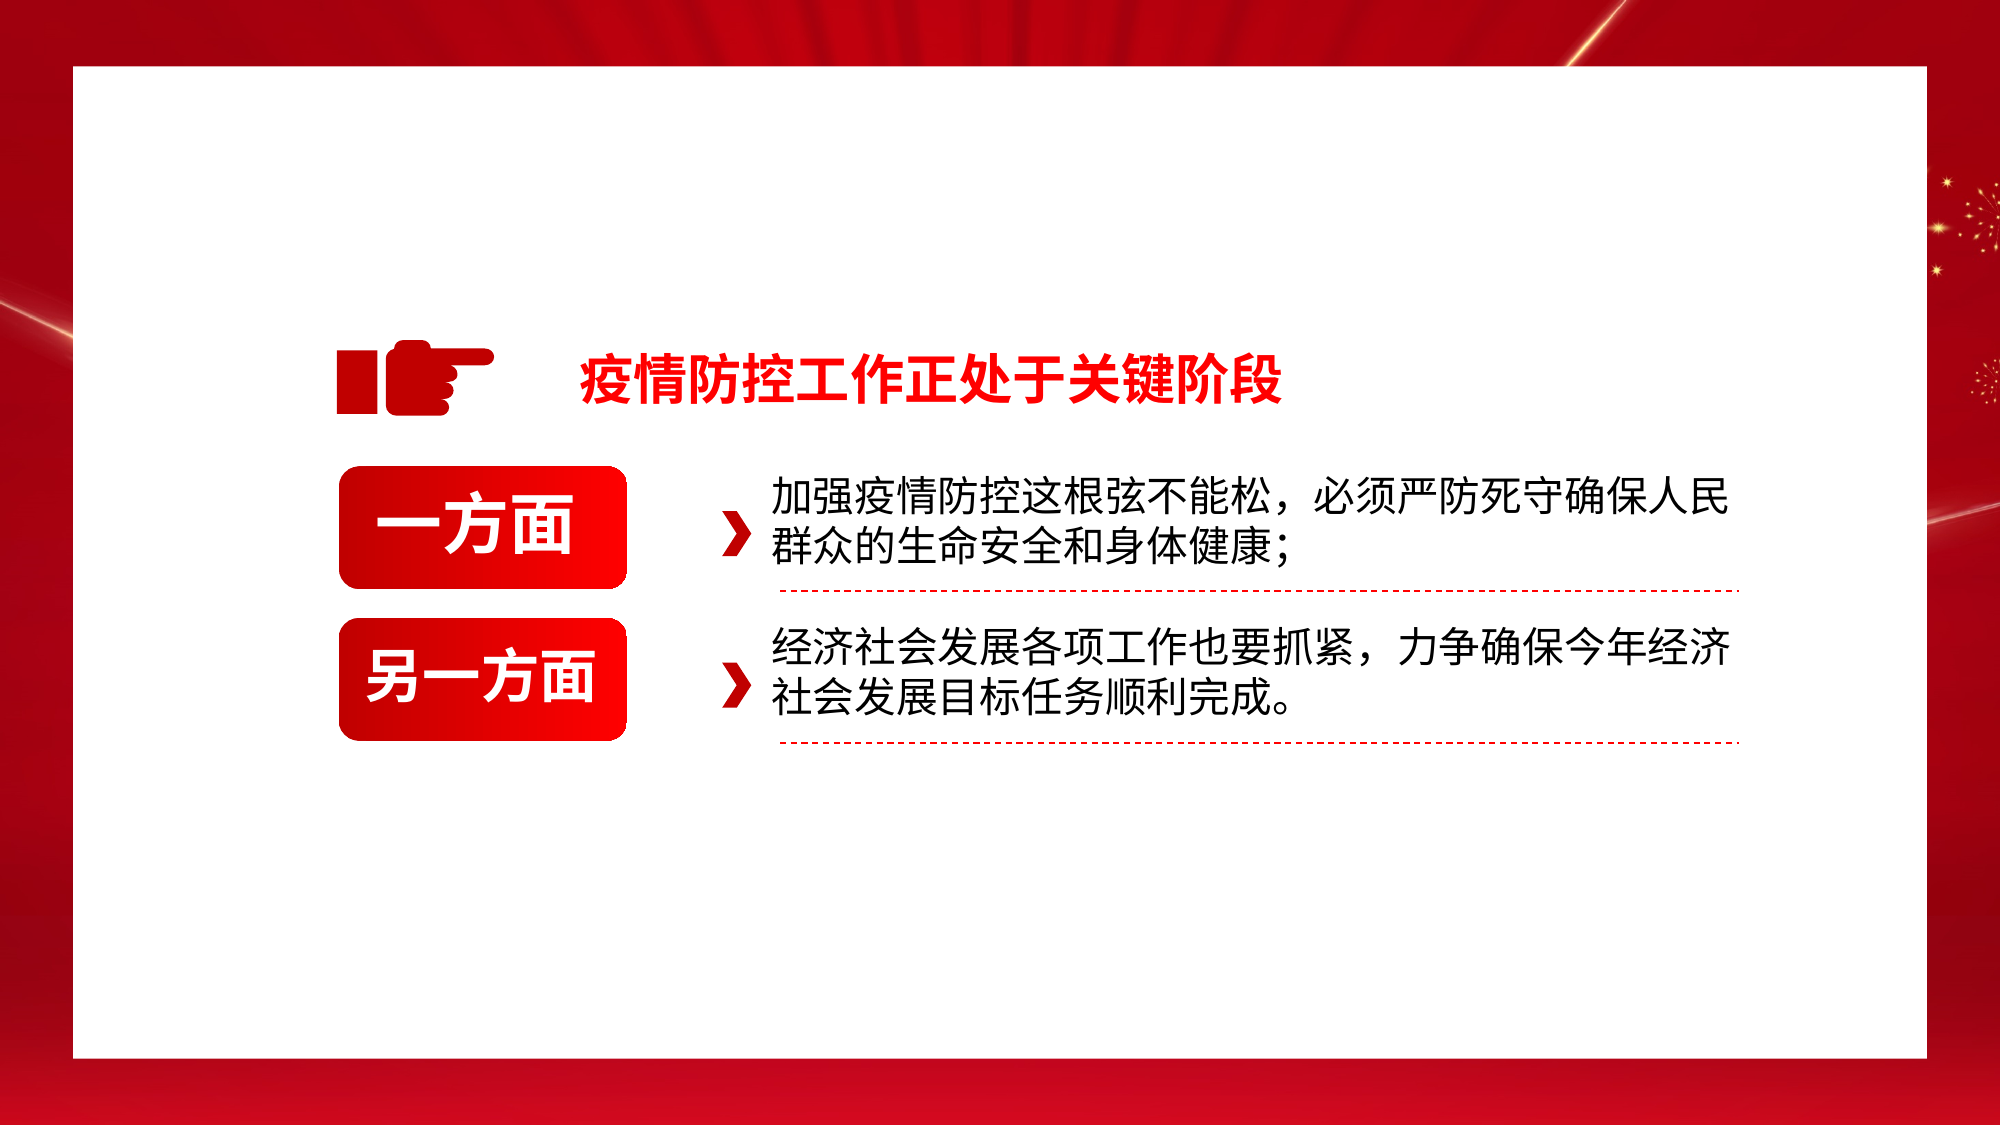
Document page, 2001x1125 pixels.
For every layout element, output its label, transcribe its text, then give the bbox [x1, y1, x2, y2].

text_box 疫情防控工作正处于关键阶段 [564, 338, 1409, 419]
text_box 经济社会发展各项工作也要抓紧，力争确保今年经济社会发展目标任务顺利完成。 [756, 613, 1771, 729]
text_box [303, 466, 648, 589]
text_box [308, 618, 653, 741]
picture [0, 0, 2000, 1125]
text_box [336, 340, 495, 416]
text_box [722, 511, 752, 557]
text_box [722, 662, 752, 708]
text_box 加强疫情防控这根弦不能松，必须严防死守确保人民群众的生命安全和身体健康； [756, 461, 1771, 577]
